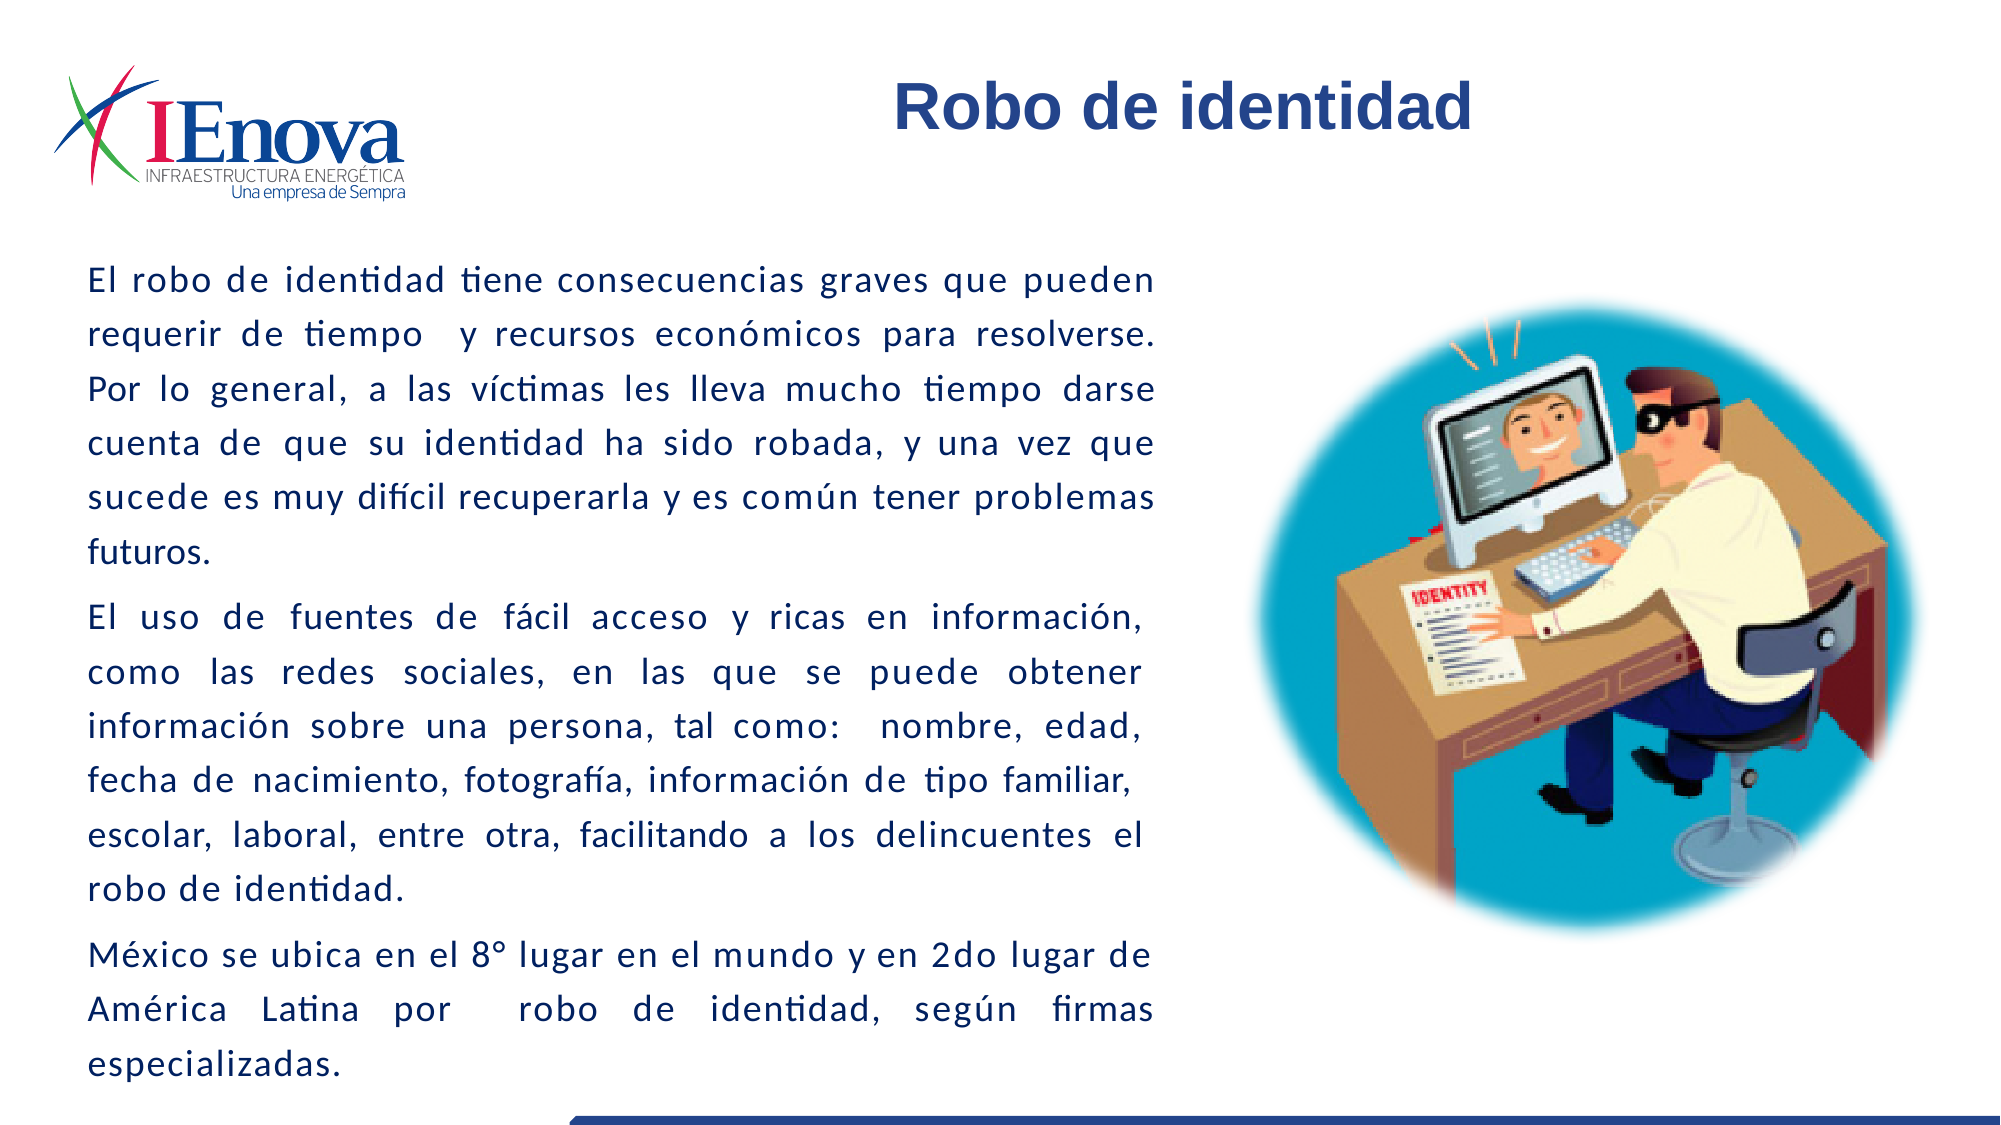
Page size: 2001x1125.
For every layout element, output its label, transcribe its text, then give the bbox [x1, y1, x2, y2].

text_box Robo de identidad [569, 65, 1798, 143]
picture [54, 65, 405, 202]
text_box [568, 1114, 2000, 1125]
picture [1242, 291, 1930, 945]
text_box El robo de identidad tiene consecuencias graves que pueden requerir de tiempo y recursos económicos para resolverse. Por lo general, a las víctimas les lleva mucho tiempo darse cuenta de que su identidad ha sido robada, y una vez que sucede es muy difícil recuperarla y es común tener problemas futuros. El uso de fuentes de fácil acceso y ricas en información, como las redes sociales, en las que se puede obtener información sobre una persona, tal como: nombre, edad, fecha de nacimiento, fotografía, información de tipo familiar, escolar, laboral, entre otra, facilitando a los delincuentes el robo de identidad. México se ubica en el 8° lugar en el mundo y en 2do lugar de América Latina por robo de identidad, según firmas especializadas. [54, 236, 1183, 1094]
